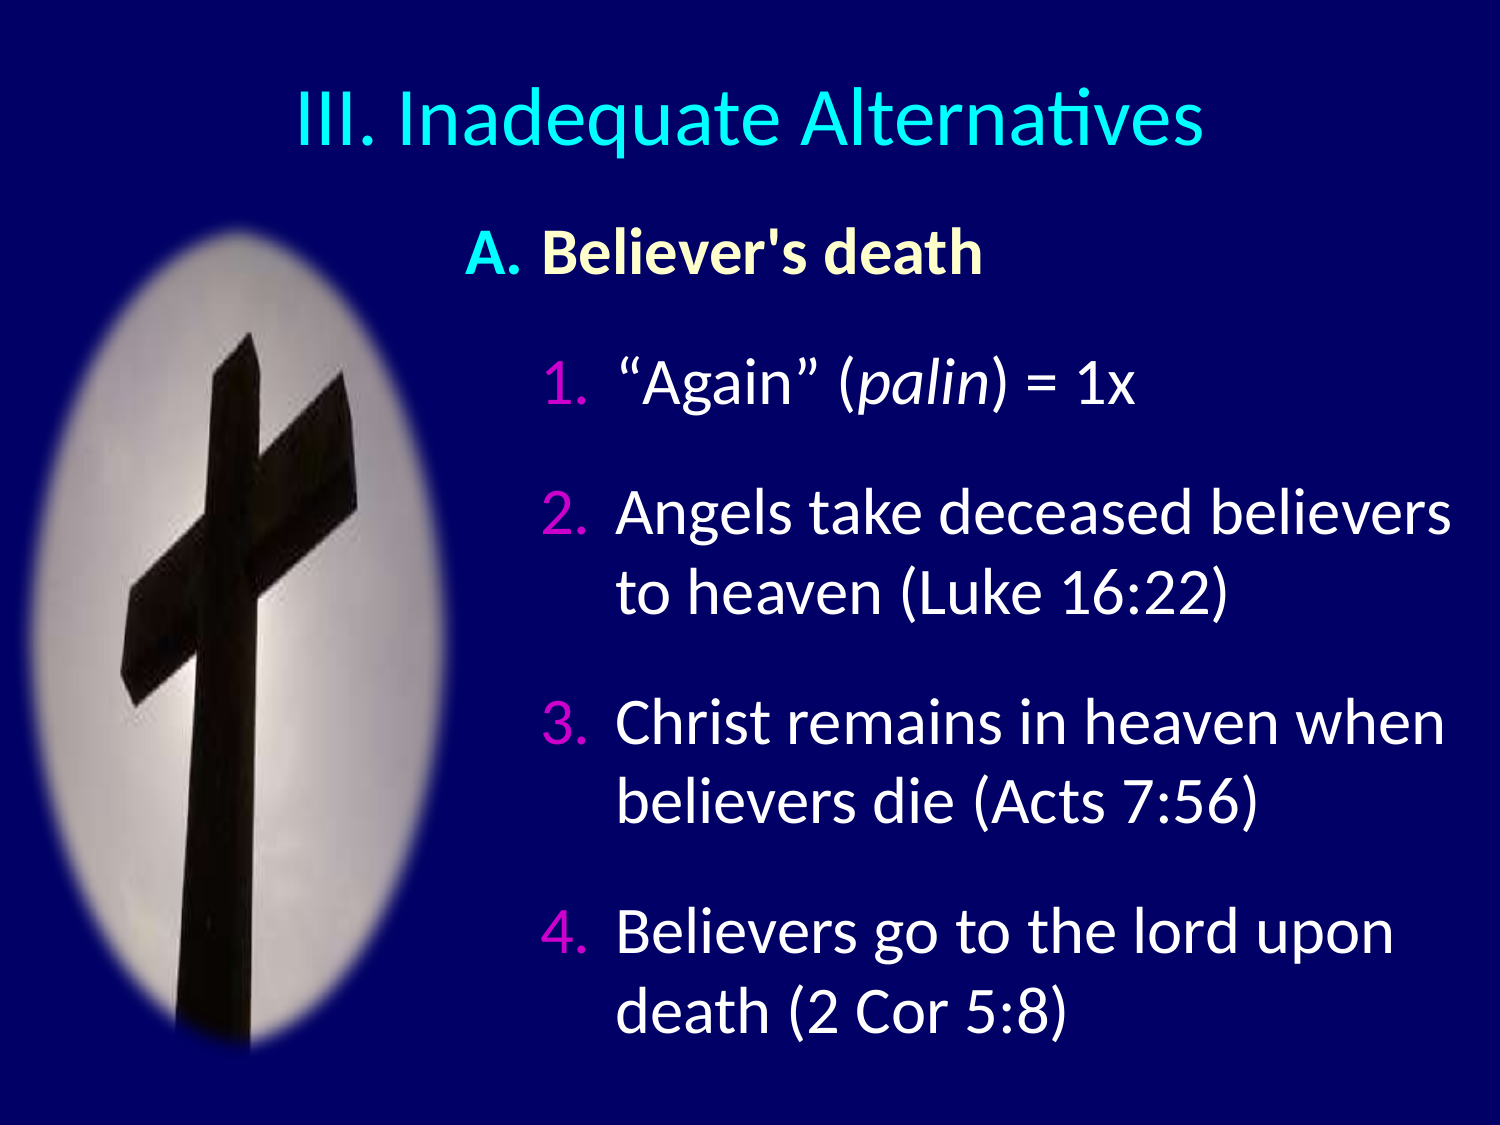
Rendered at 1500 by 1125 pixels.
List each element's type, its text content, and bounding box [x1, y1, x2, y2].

picture [12, 212, 463, 1063]
title III. Inadequate Alternatives [268, 37, 1232, 188]
list Believer's death “Again” (palin) = 1x Angels take deceased believers to heaven (Luke 16:22) Christ remains in heaven when believers die (Acts 7:56) Believers go to the lord upon death (2 Cor 5:8) [449, 199, 1500, 1038]
